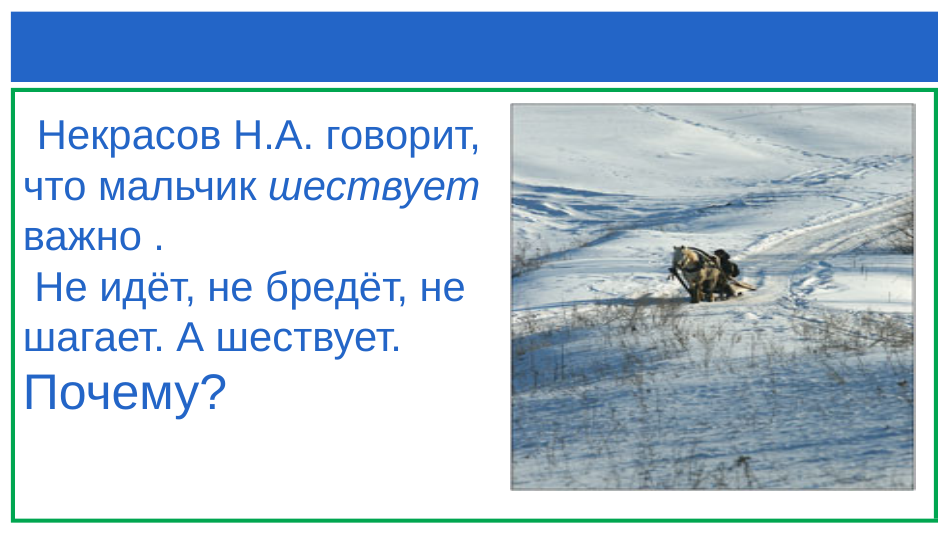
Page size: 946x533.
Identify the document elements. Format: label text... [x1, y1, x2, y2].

list Некрасов Н.А. говорит, что мальчик шествует важно . Не идёт, не бредёт, не шагает. А шествует. Почему? [22, 99, 498, 480]
picture [510, 103, 916, 492]
